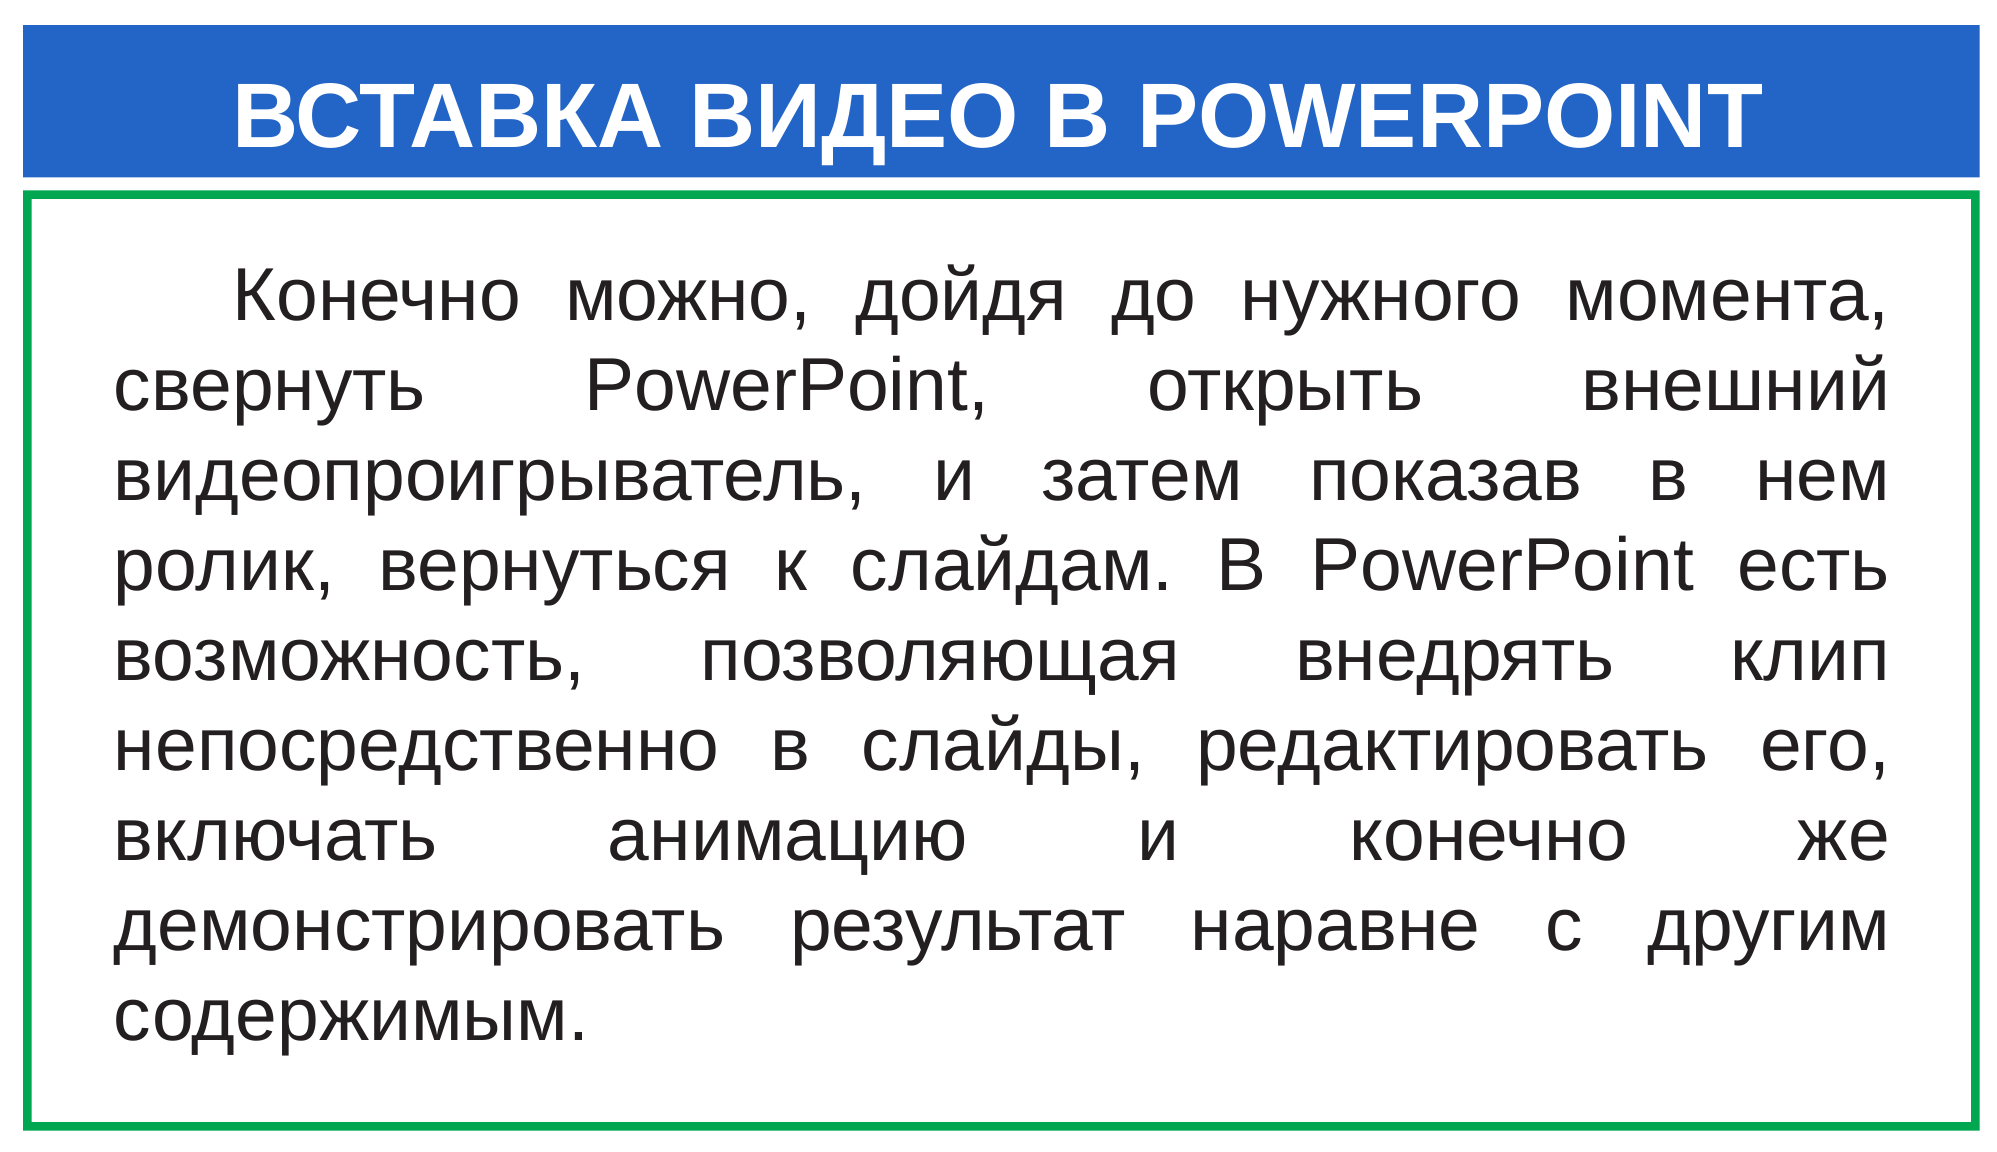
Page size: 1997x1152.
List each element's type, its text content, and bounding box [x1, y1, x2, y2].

text_box ВСТАВКА ВИДЕО В POWERPOINT [37, 48, 1959, 174]
list Конечно можно, дойдя до нужного момента, свернуть PowerPoint, открыть внешний видеопроигрыватель, и затем показав в нем ролик, вернуться к слайдам. В PowerPoint есть возможность, позволяющая внедрять клип непосредственно в слайды, редактировать его, включать анимацию и конечно же демонстрировать результат наравне с другим содержимым. [95, 236, 1910, 951]
